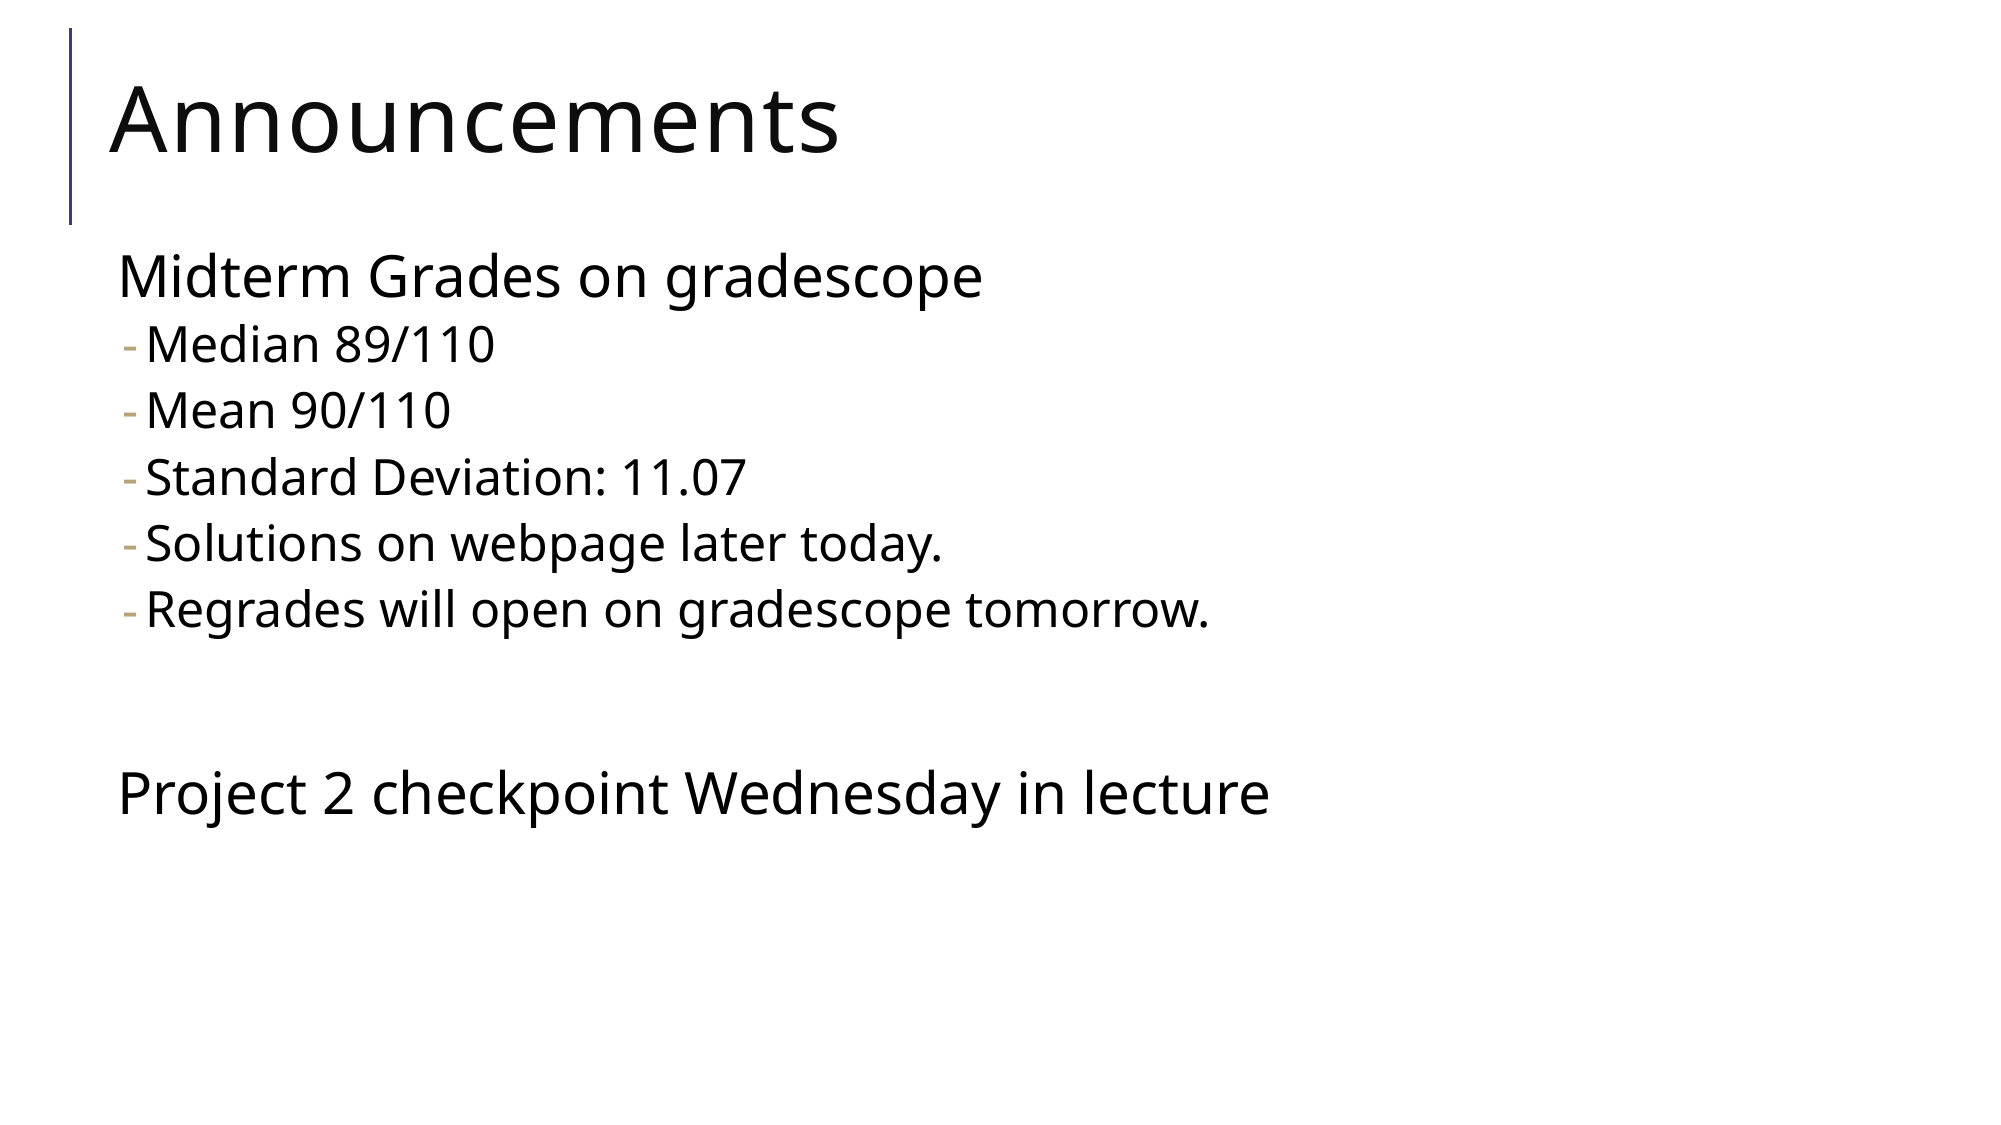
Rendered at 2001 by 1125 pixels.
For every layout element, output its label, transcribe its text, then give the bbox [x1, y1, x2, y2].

list Midterm Grades on gradescope Median 89/110 Mean 90/110 Standard Deviation: 11.07 Solutions on webpage later today. Regrades will open on gradescope tomorrow. Project 2 checkpoint Wednesday in lecture [94, 240, 1930, 1035]
title Announcements [94, 43, 1930, 210]
